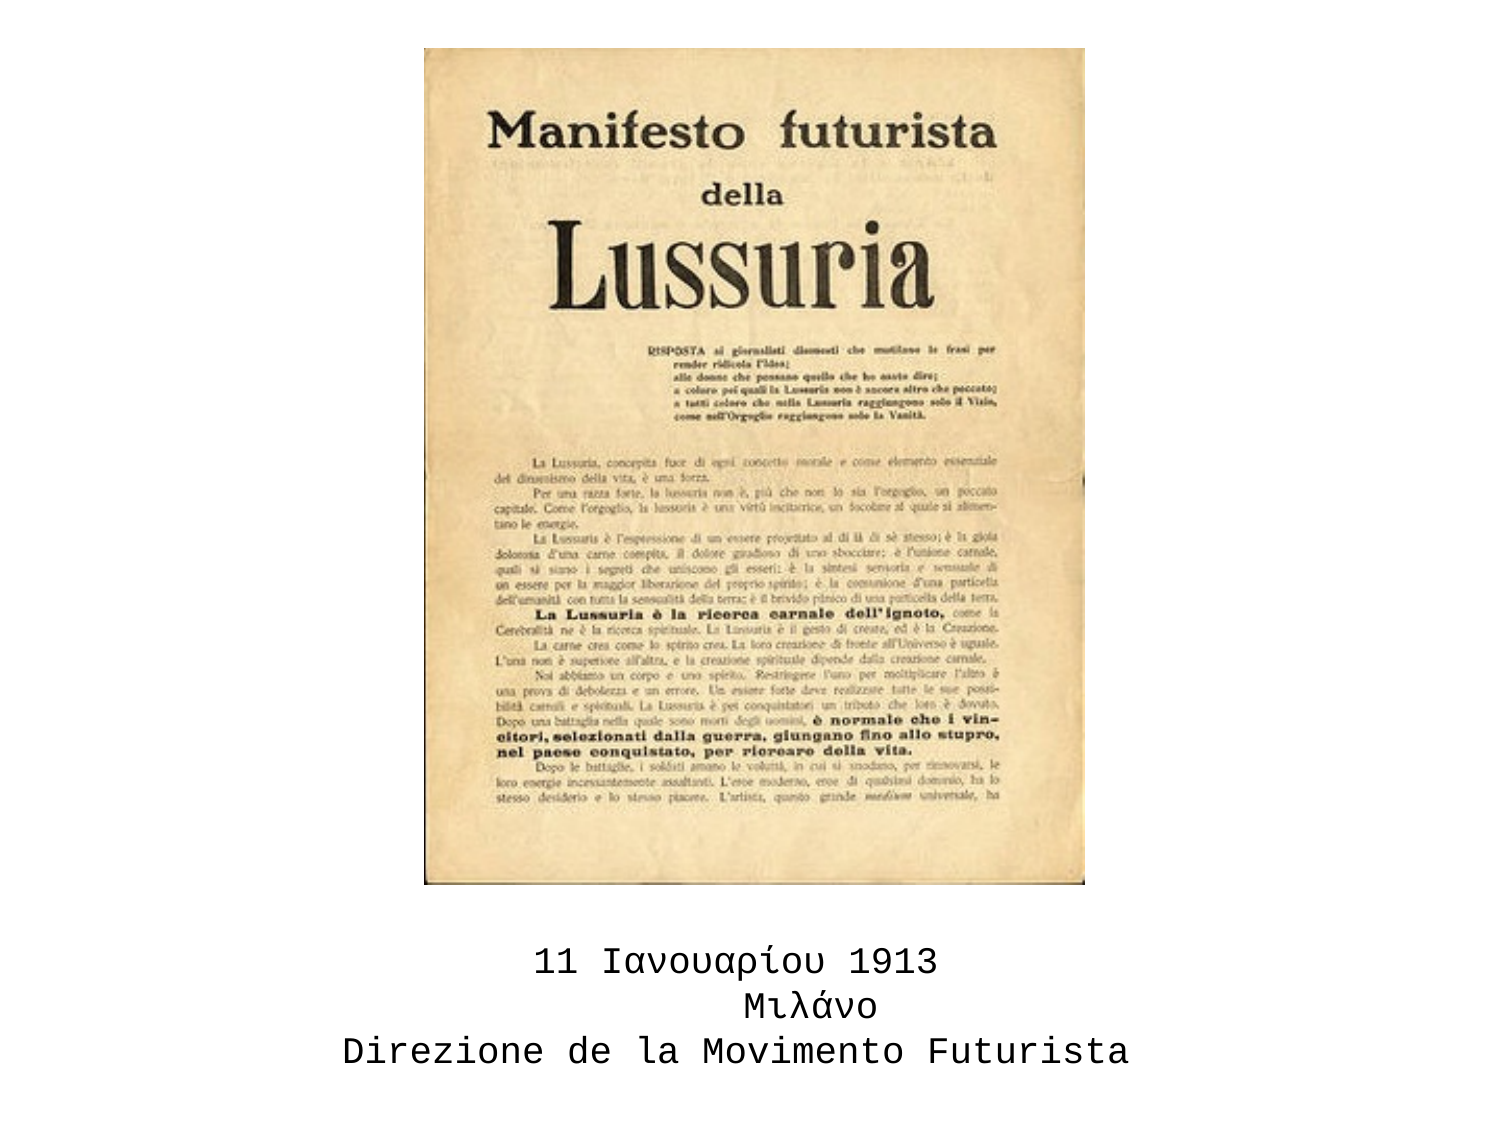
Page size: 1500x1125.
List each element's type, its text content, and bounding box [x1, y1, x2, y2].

text_box 11 Ιανουαρίου 1913 Μιλάνο Direzione de la Movimento Futurista [327, 928, 1145, 1123]
picture [424, 48, 1086, 885]
